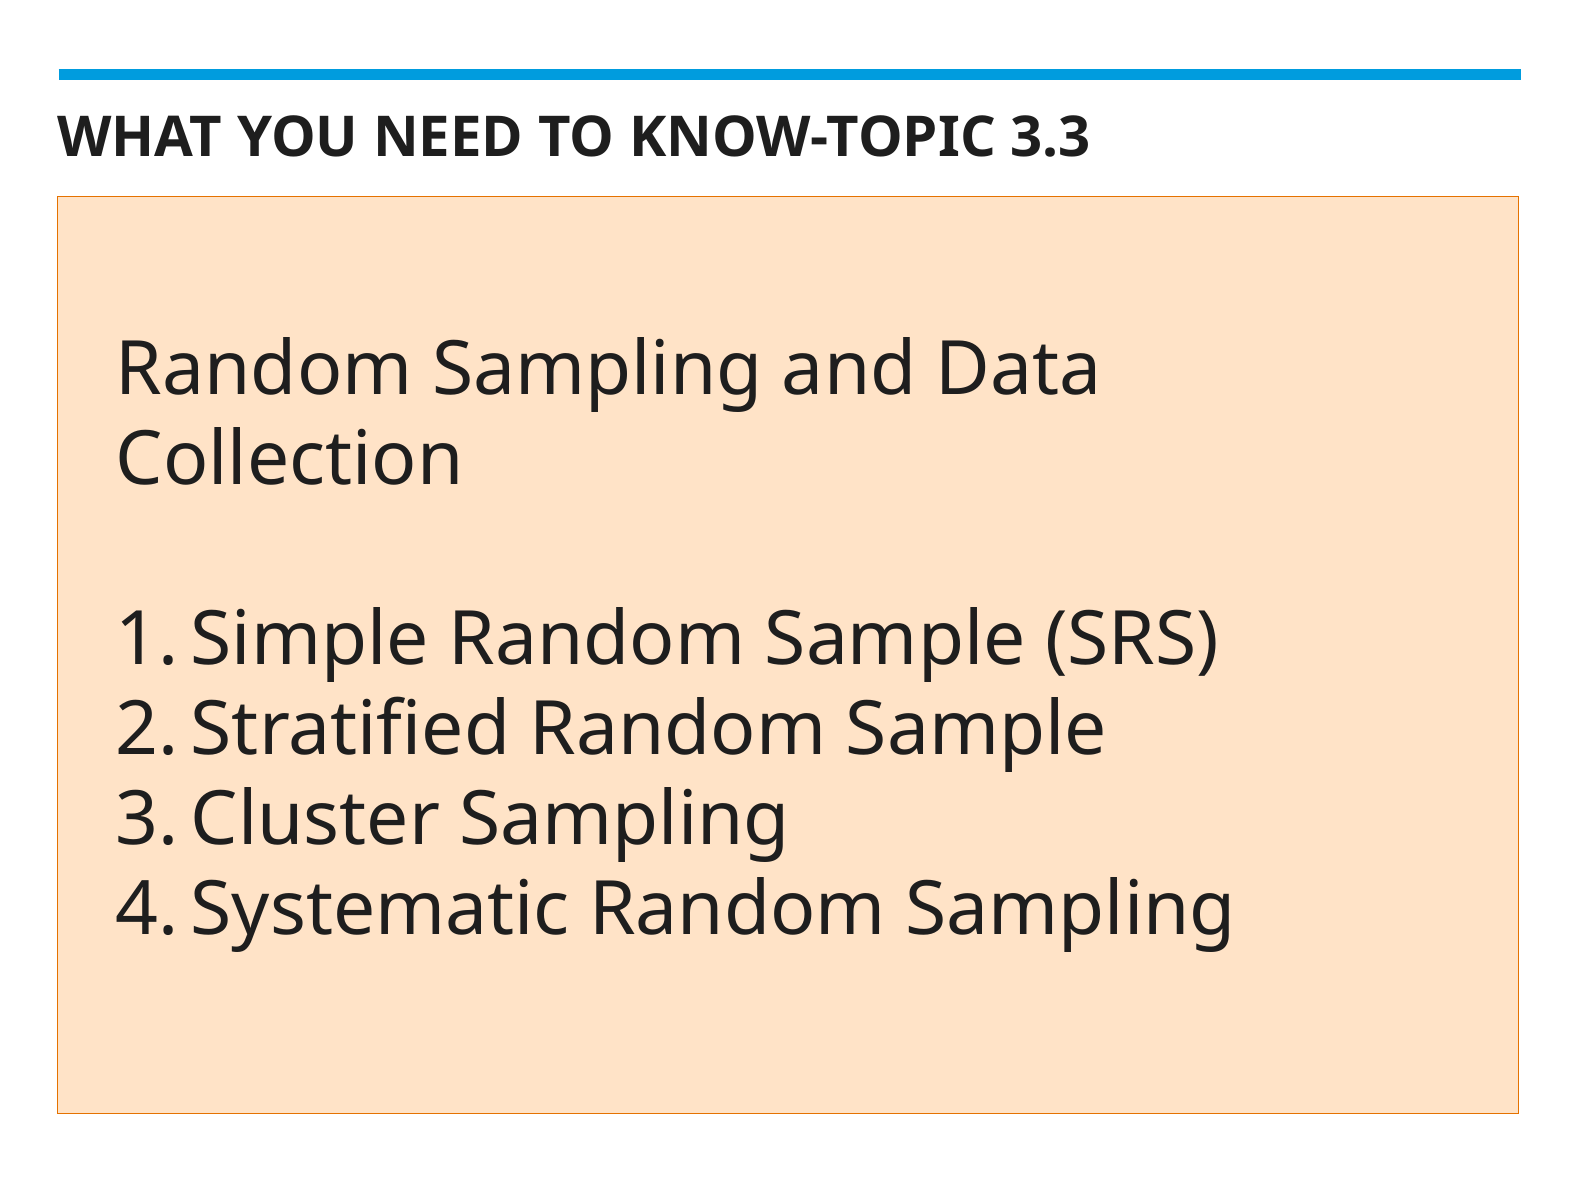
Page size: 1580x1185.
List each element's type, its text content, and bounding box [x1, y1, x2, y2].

text_box [57, 196, 1519, 1114]
text_box Random Sampling and Data Collection Simple Random Sample (SRS) Stratified Random Sample Cluster Sampling Systematic Random Sampling [109, 313, 1466, 956]
title WHAT YOU NEED TO KNOW-TOPIC 3.3 [57, 99, 1519, 152]
